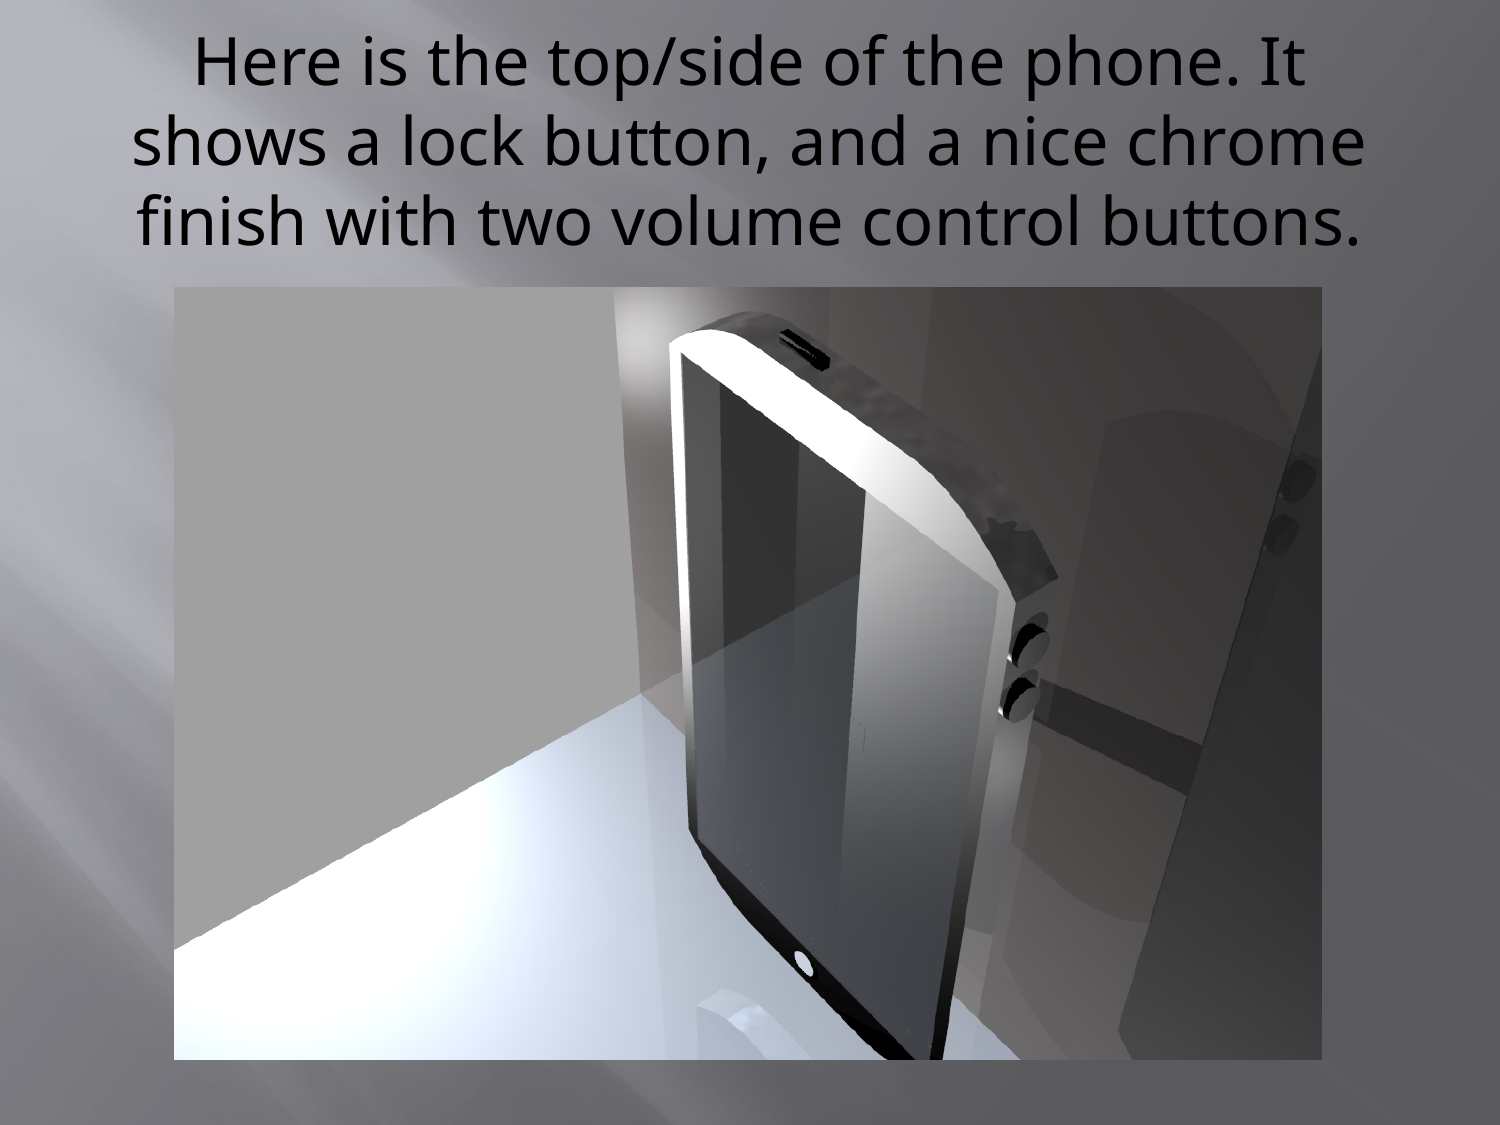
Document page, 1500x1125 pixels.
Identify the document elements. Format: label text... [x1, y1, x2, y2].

title Here is the top/side of the phone. It shows a lock button, and a nice chrome finish with two volume control buttons. [75, 45, 1425, 233]
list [174, 287, 1322, 1061]
